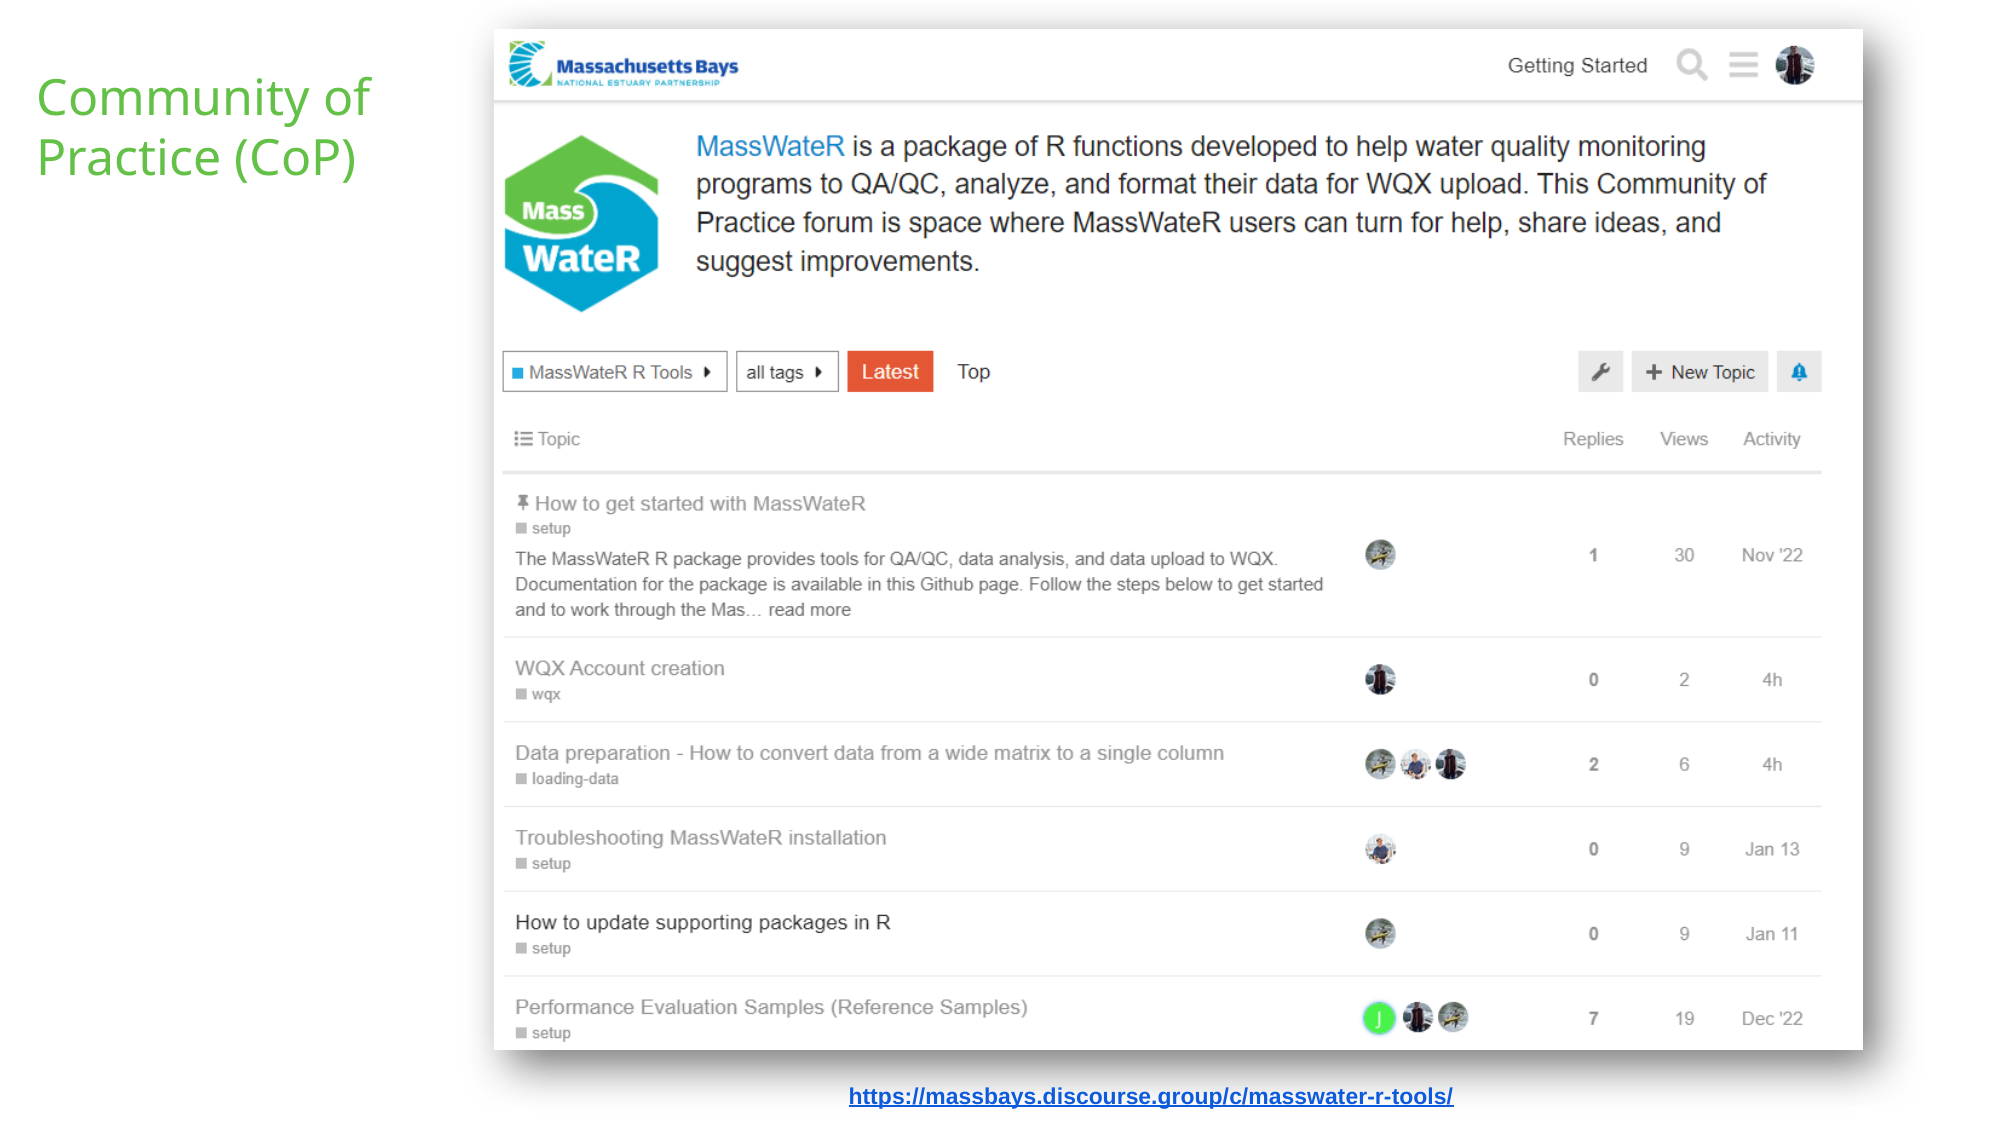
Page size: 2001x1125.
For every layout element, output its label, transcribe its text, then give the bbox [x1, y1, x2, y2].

text_box Community of Practice (CoP) [21, 50, 479, 145]
picture [493, 29, 1864, 1050]
text_box https://massbays.discourse.group/c/masswater-r-tools/ [833, 1073, 1834, 1117]
